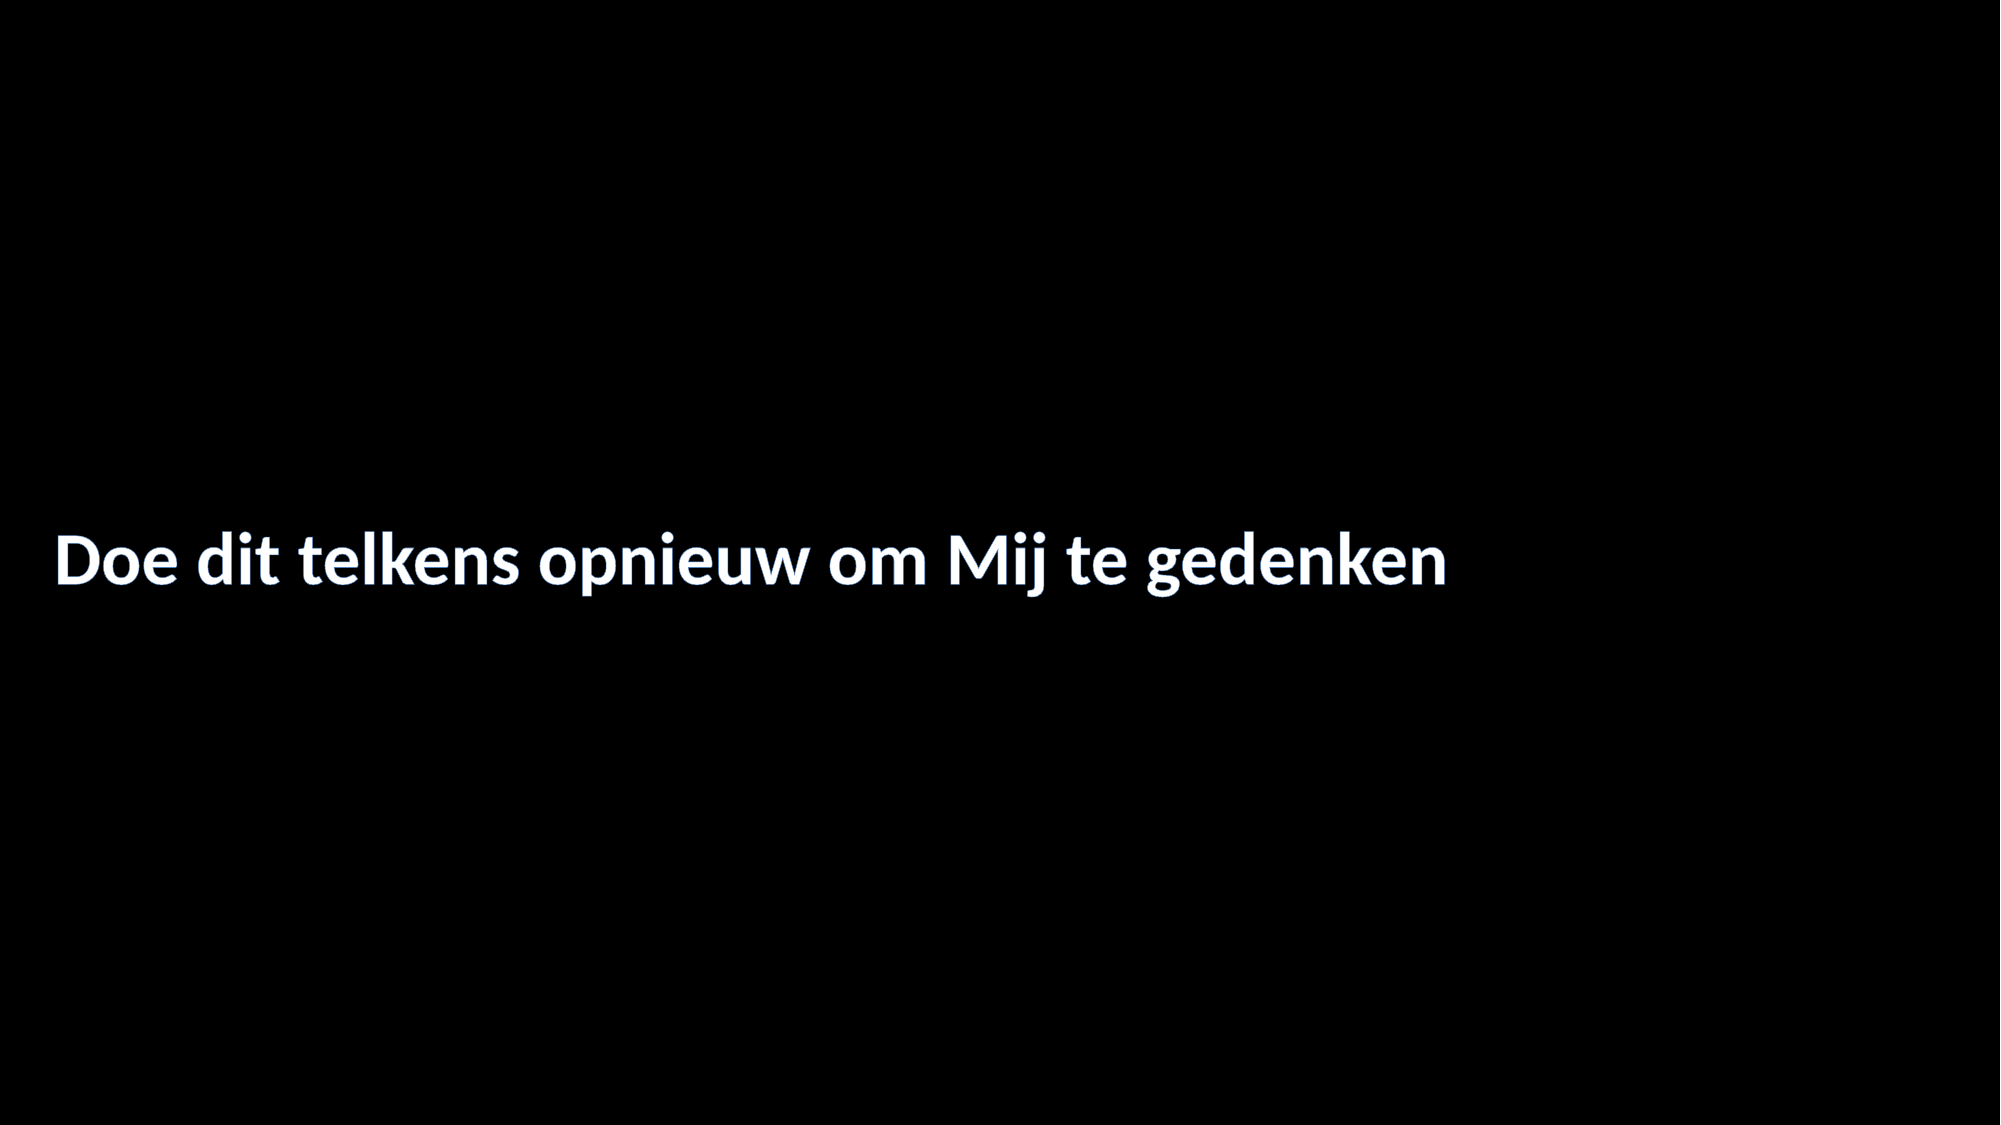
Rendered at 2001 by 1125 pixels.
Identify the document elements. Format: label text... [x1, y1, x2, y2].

list Doe dit telkens opnieuw om Mij te gedenken [38, 299, 1965, 1089]
